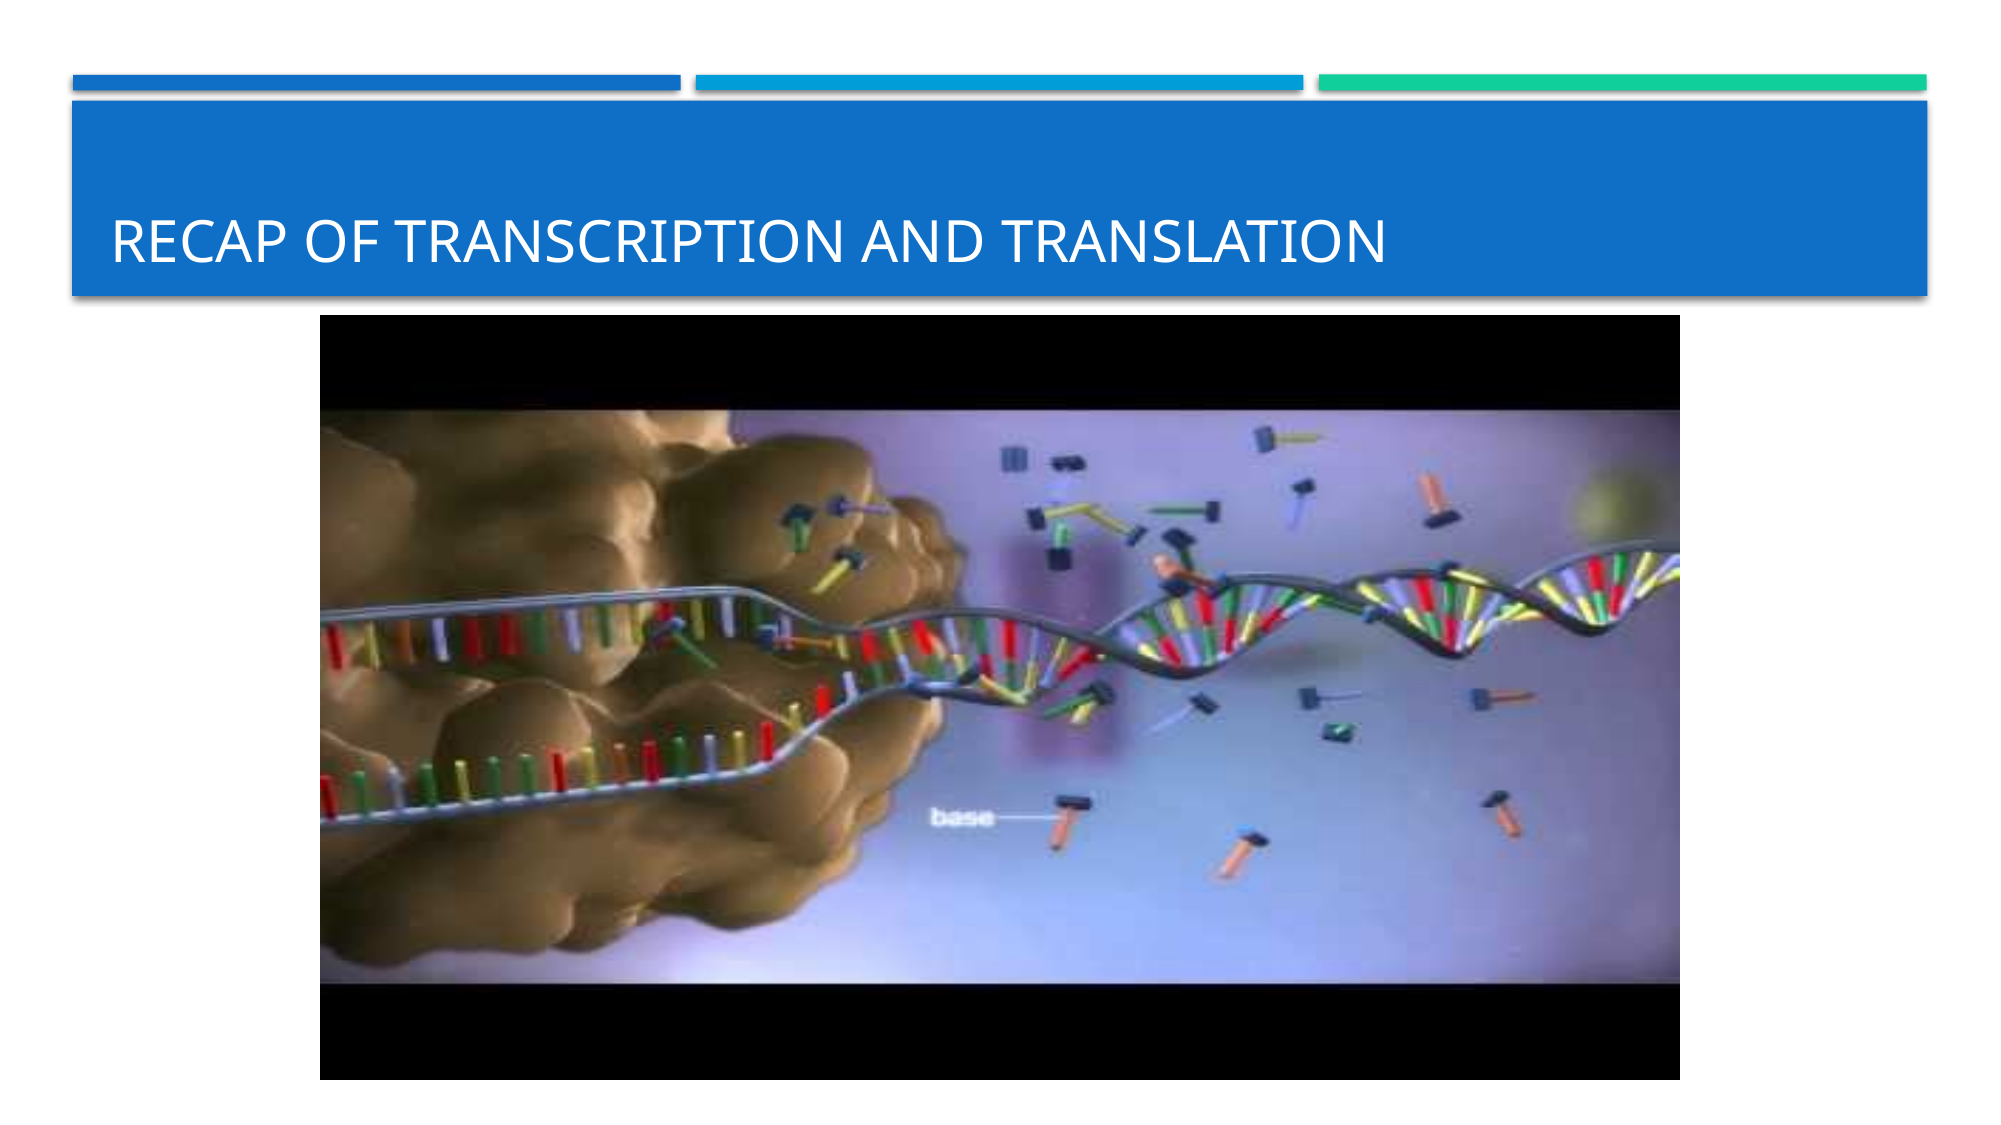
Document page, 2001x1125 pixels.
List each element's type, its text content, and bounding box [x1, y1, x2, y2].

title Recap of transcription and translation [95, 115, 1905, 282]
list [319, 314, 1681, 1081]
